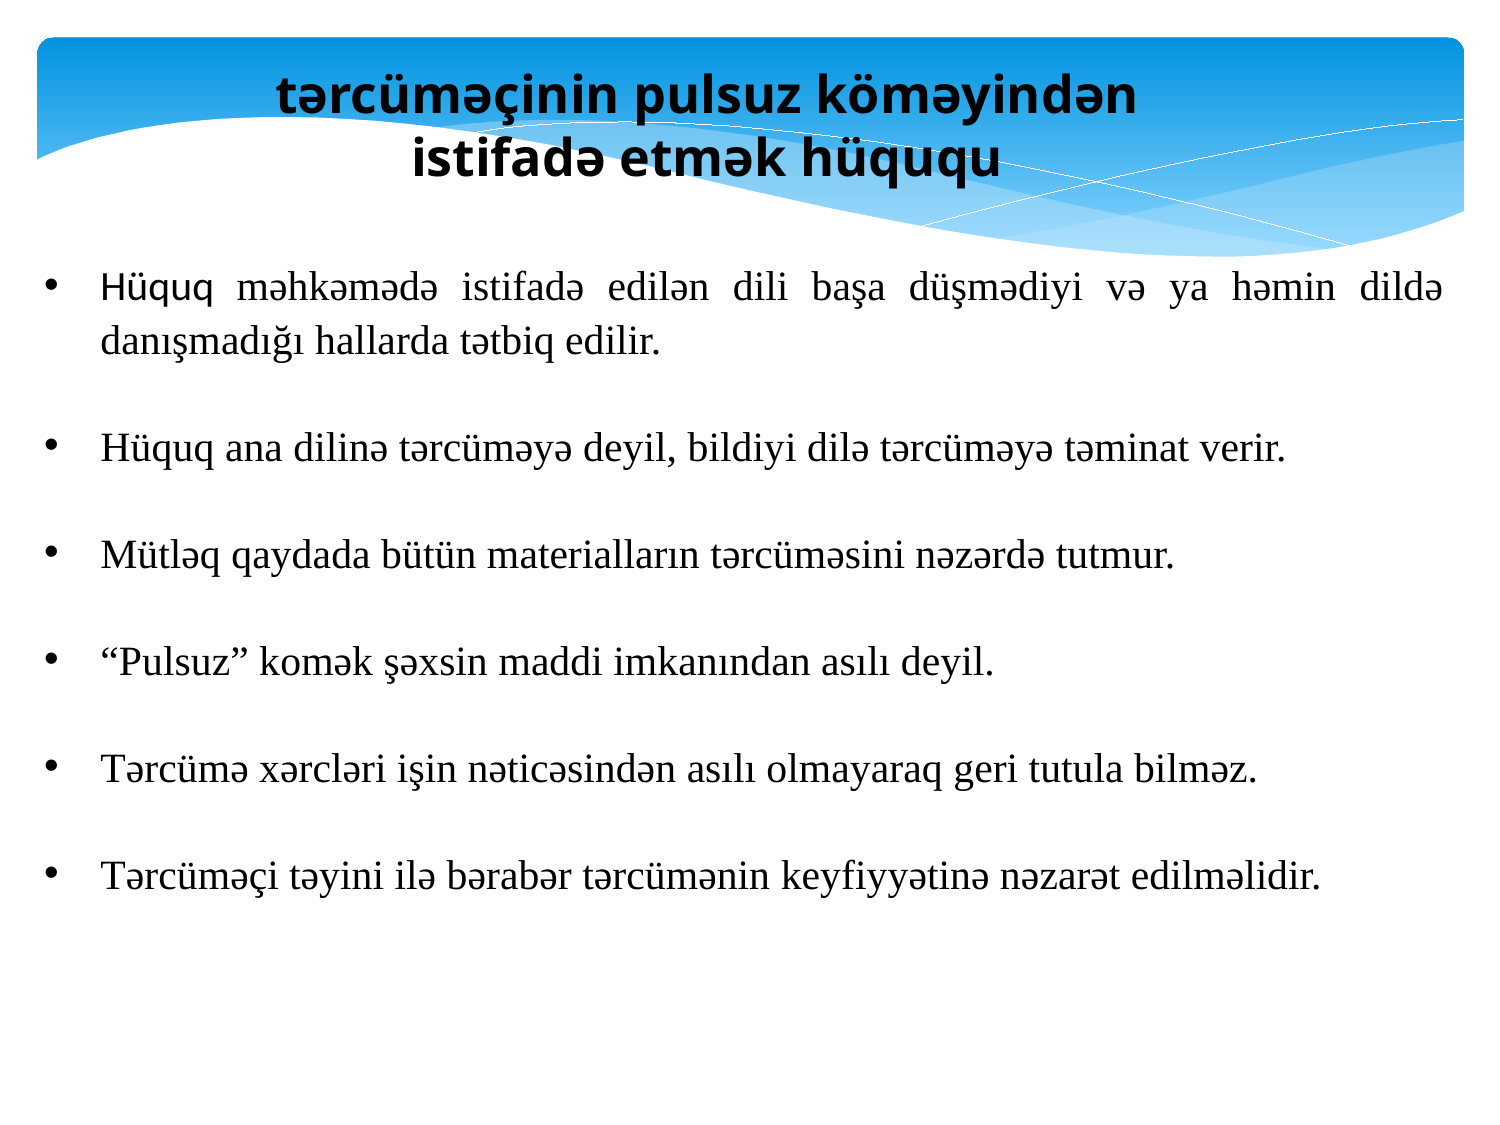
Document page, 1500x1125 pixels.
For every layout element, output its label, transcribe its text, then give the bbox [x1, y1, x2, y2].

text_box tərcüməçinin pulsuz köməyindən istifadə etmək hüququ [158, 54, 1257, 194]
text_box Hüquq məhkəmədə istifadə edilən dili başa düşmədiyi və ya həmin dildə danışmadığı hallarda tətbiq edilir. Hüquq ana dilinə tərcüməyə deyil, bildiyi dilə tərcüməyə təminat verir. Mütləq qaydada bütün materialların tərcüməsini nəzərdə tutmur. “Pulsuz” komək şəxsin maddi imkanından asılı deyil. Tərcümə xərcləri işin nəticəsindən asılı olmayaraq geri tutula bilməz. Tərcüməçi təyini ilə bərabər tərcümənin keyfiyyətinə nəzarət edilməlidir. [29, 248, 1459, 905]
